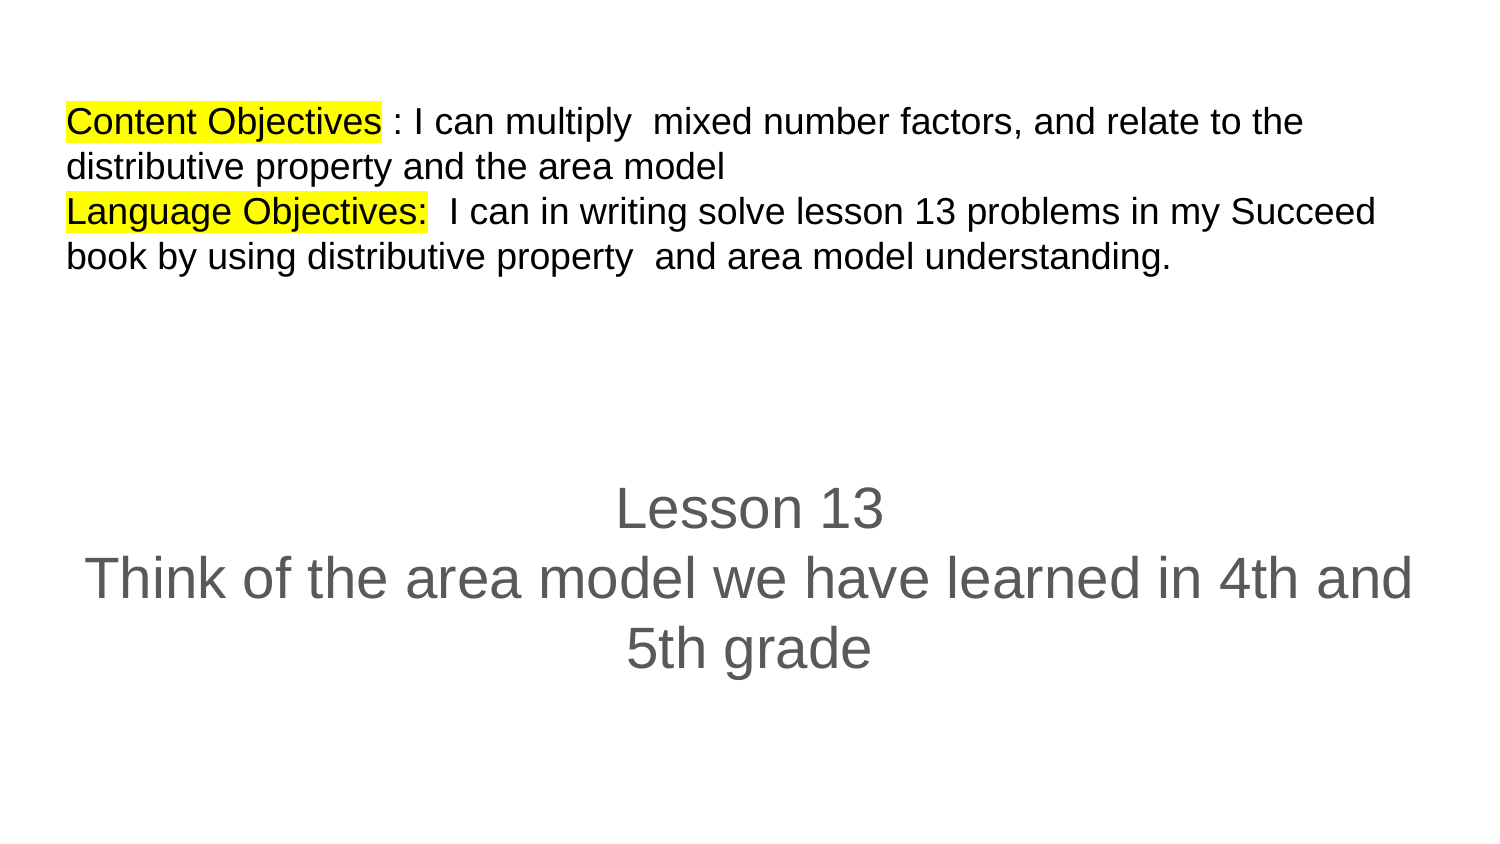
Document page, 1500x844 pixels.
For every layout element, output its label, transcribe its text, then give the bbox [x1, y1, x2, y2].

subtitle Lesson 13 Think of the area model we have learned in 4th and 5th grade [51, 455, 1449, 688]
title Content Objectives : I can multiply mixed number factors, and relate to the distributive property and the area model Language Objectives: I can in writing solve lesson 13 problems in my Succeed book by using distributive property and area model understanding. [51, 51, 1449, 293]
